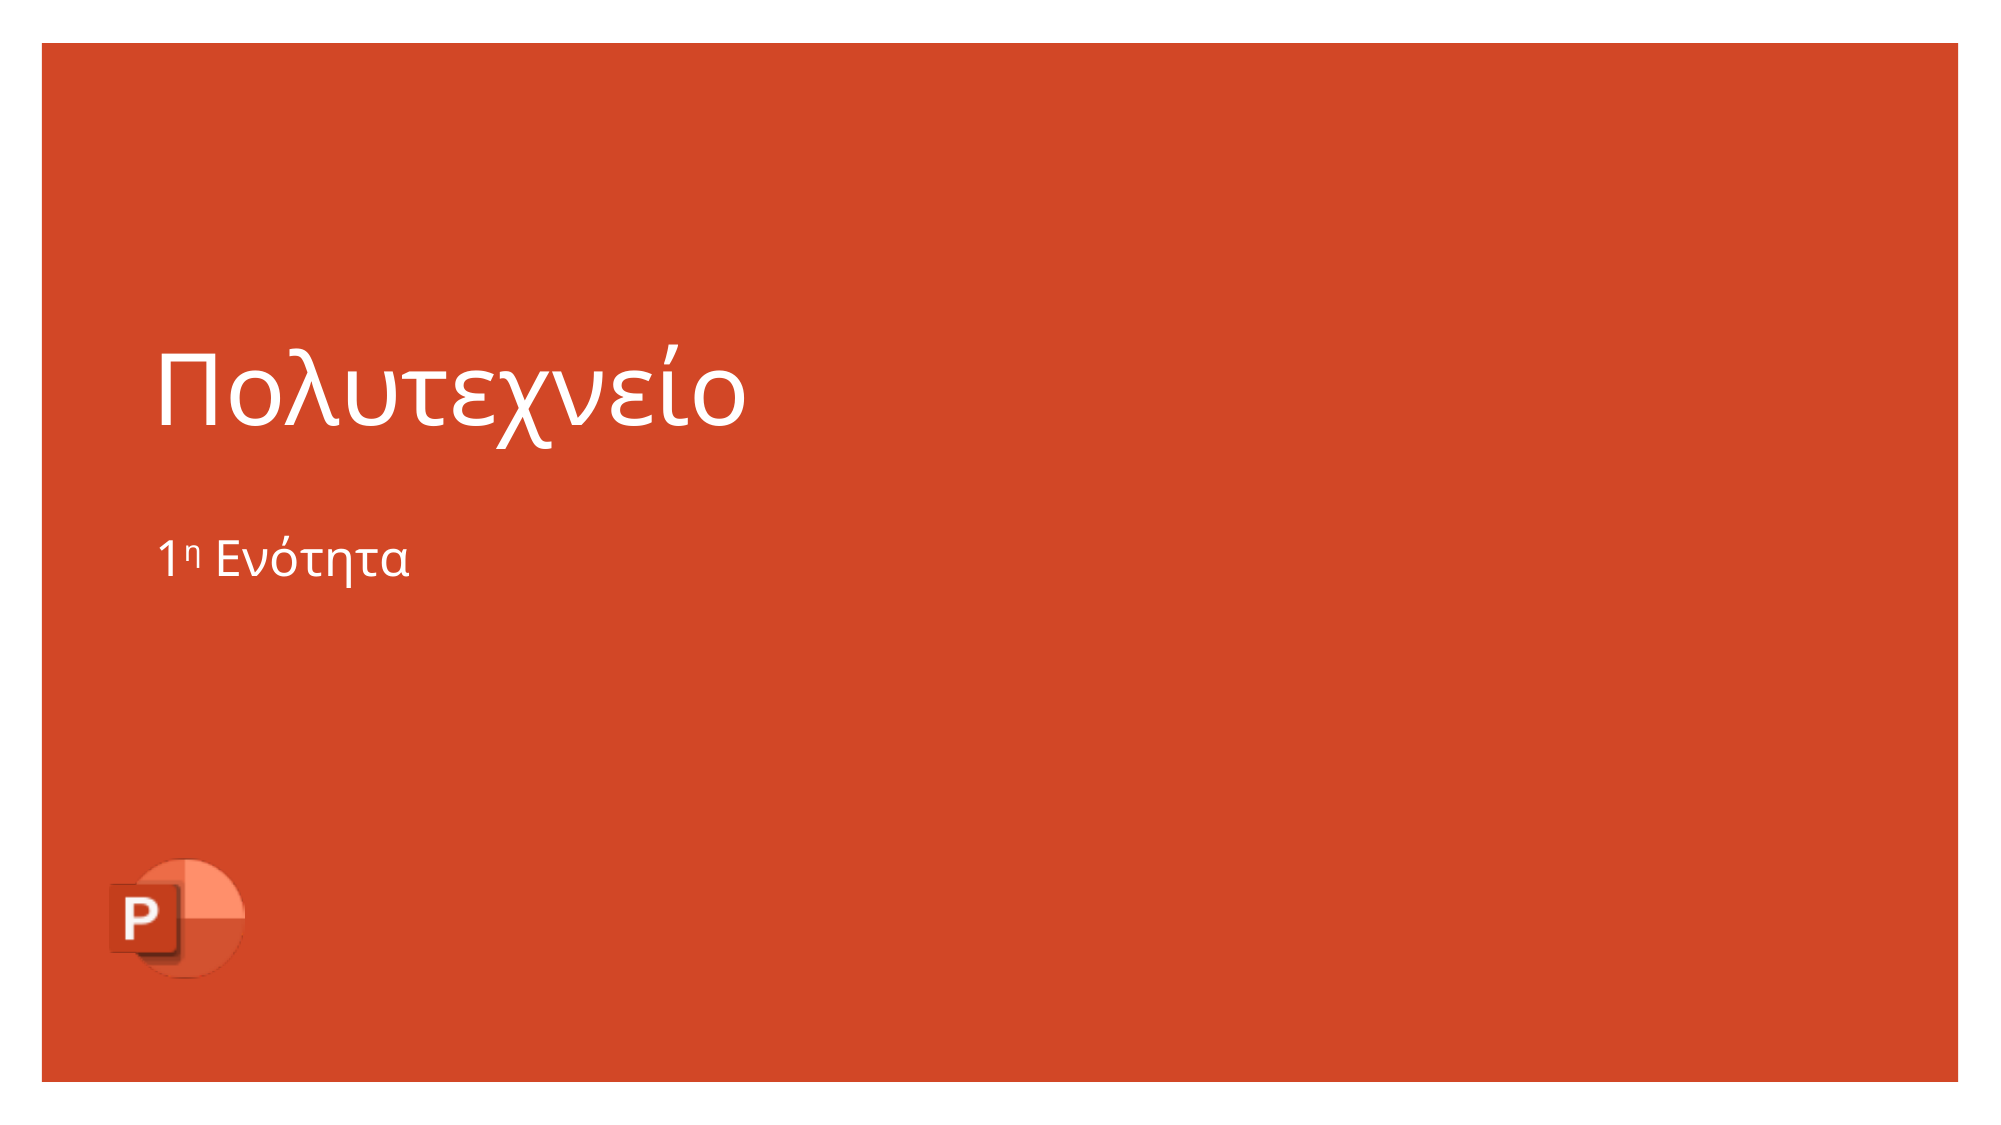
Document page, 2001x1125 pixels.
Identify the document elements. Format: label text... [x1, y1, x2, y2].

title Πολυτεχνείο [137, 190, 1863, 583]
picture [109, 851, 245, 987]
subtitle 1η Ενότητα [140, 481, 1713, 668]
